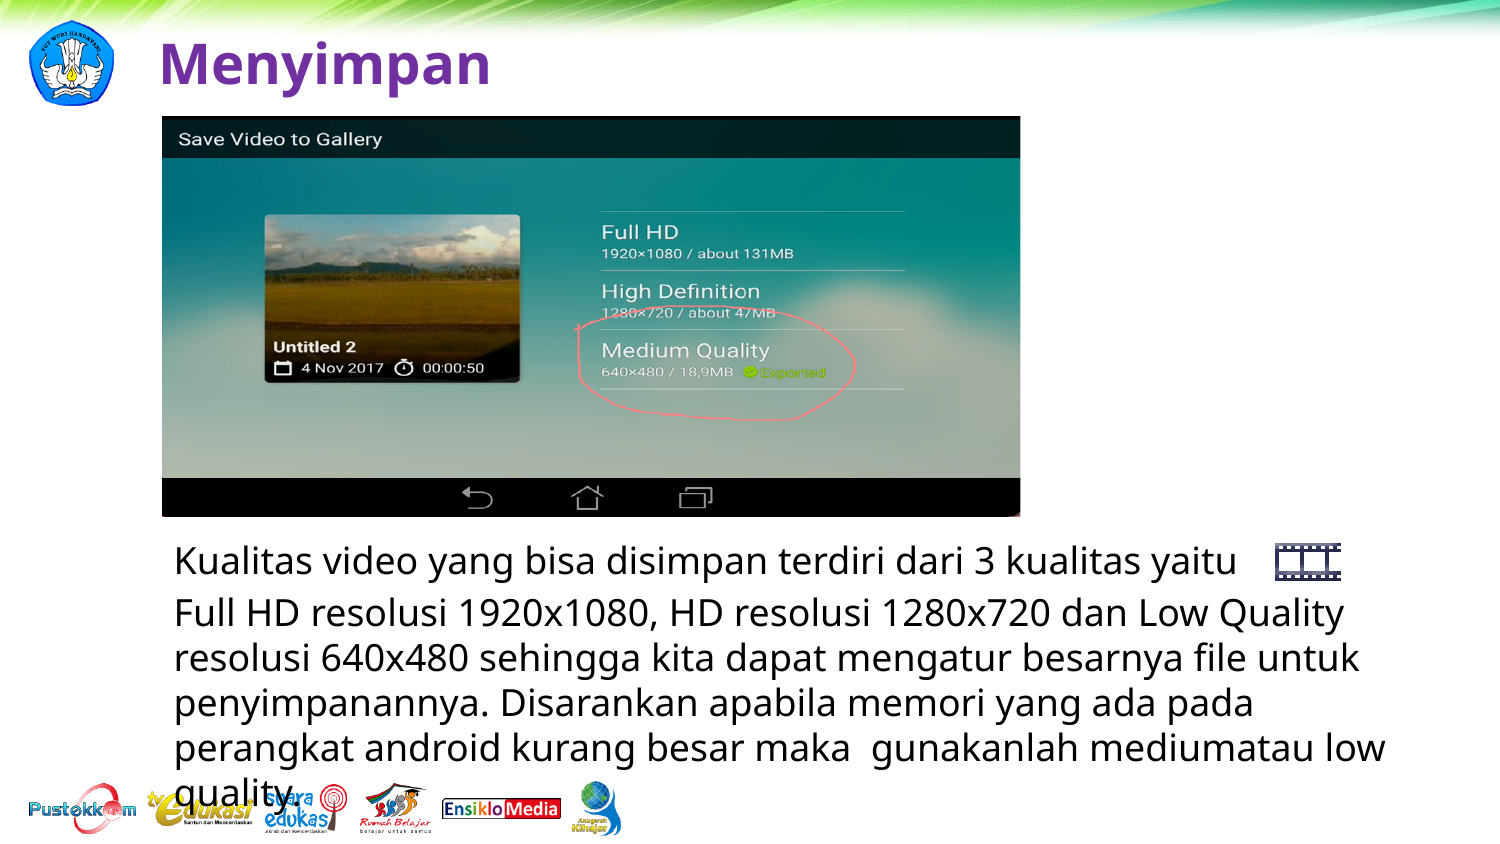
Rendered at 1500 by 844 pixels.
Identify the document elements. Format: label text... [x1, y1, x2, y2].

picture [572, 781, 621, 836]
list Kualitas video yang bisa disimpan terdiri dari 3 kualitas yaitu Full HD resolusi 1920x1080, HD resolusi 1280x720 dan Low Quality resolusi 640x480 sehingga kita dapat mengatur besarnya file untuk penyimpanannya. Disarankan apabila memori yang ada pada perangkat android kurang besar maka gunakanlah mediumatau low quality. [158, 529, 1430, 773]
text_box Menyimpan [145, 22, 1305, 103]
picture [161, 116, 1021, 517]
picture [0, 0, 1500, 106]
picture [265, 784, 347, 833]
picture [147, 791, 254, 826]
picture [442, 798, 561, 819]
picture [29, 783, 136, 834]
picture [1249, 534, 1367, 594]
picture [360, 783, 431, 834]
